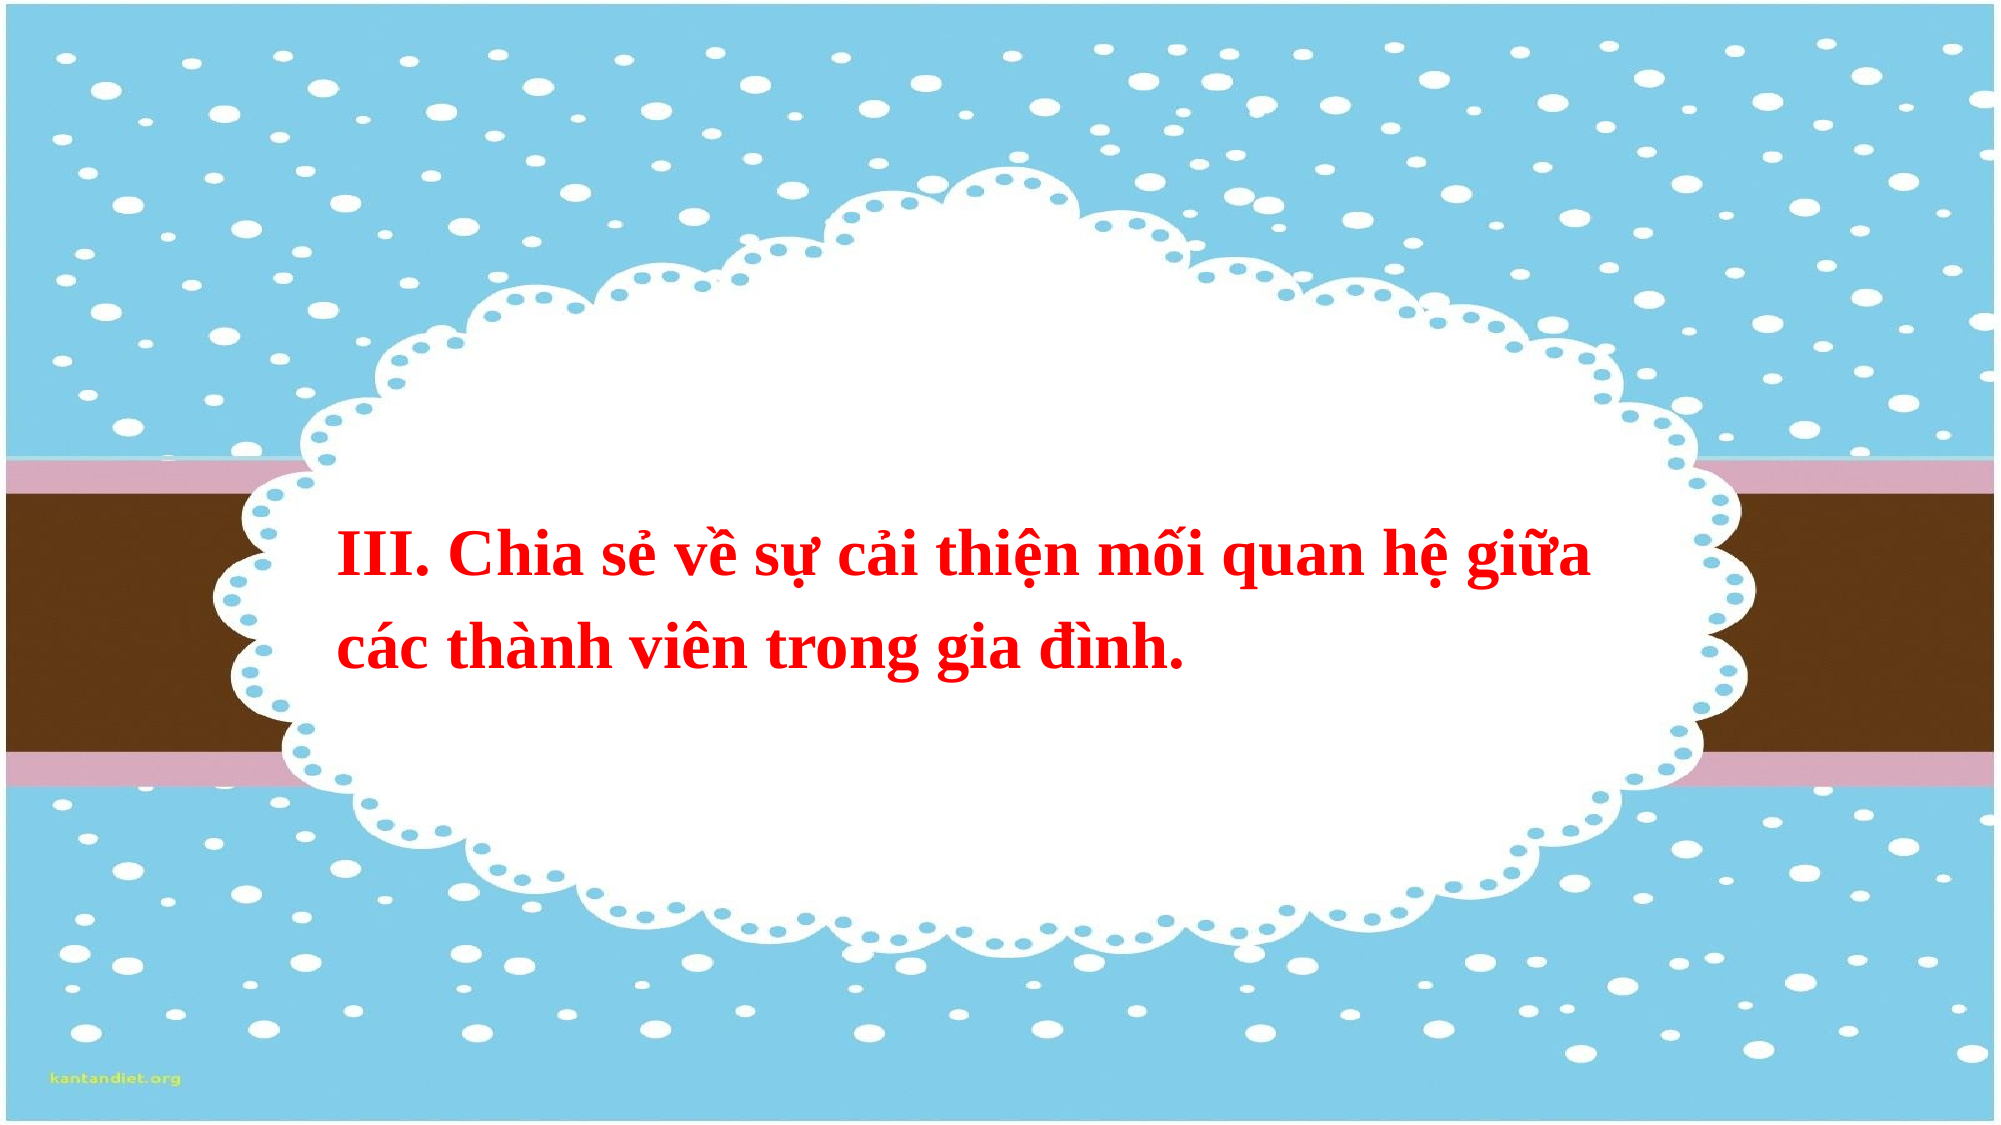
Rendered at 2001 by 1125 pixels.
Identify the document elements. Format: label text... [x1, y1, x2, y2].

picture [0, 0, 2001, 1125]
list III. Chia sẻ về sự cải thiện mối quan hệ giữa các thành viên trong gia đình. [321, 510, 2000, 1125]
